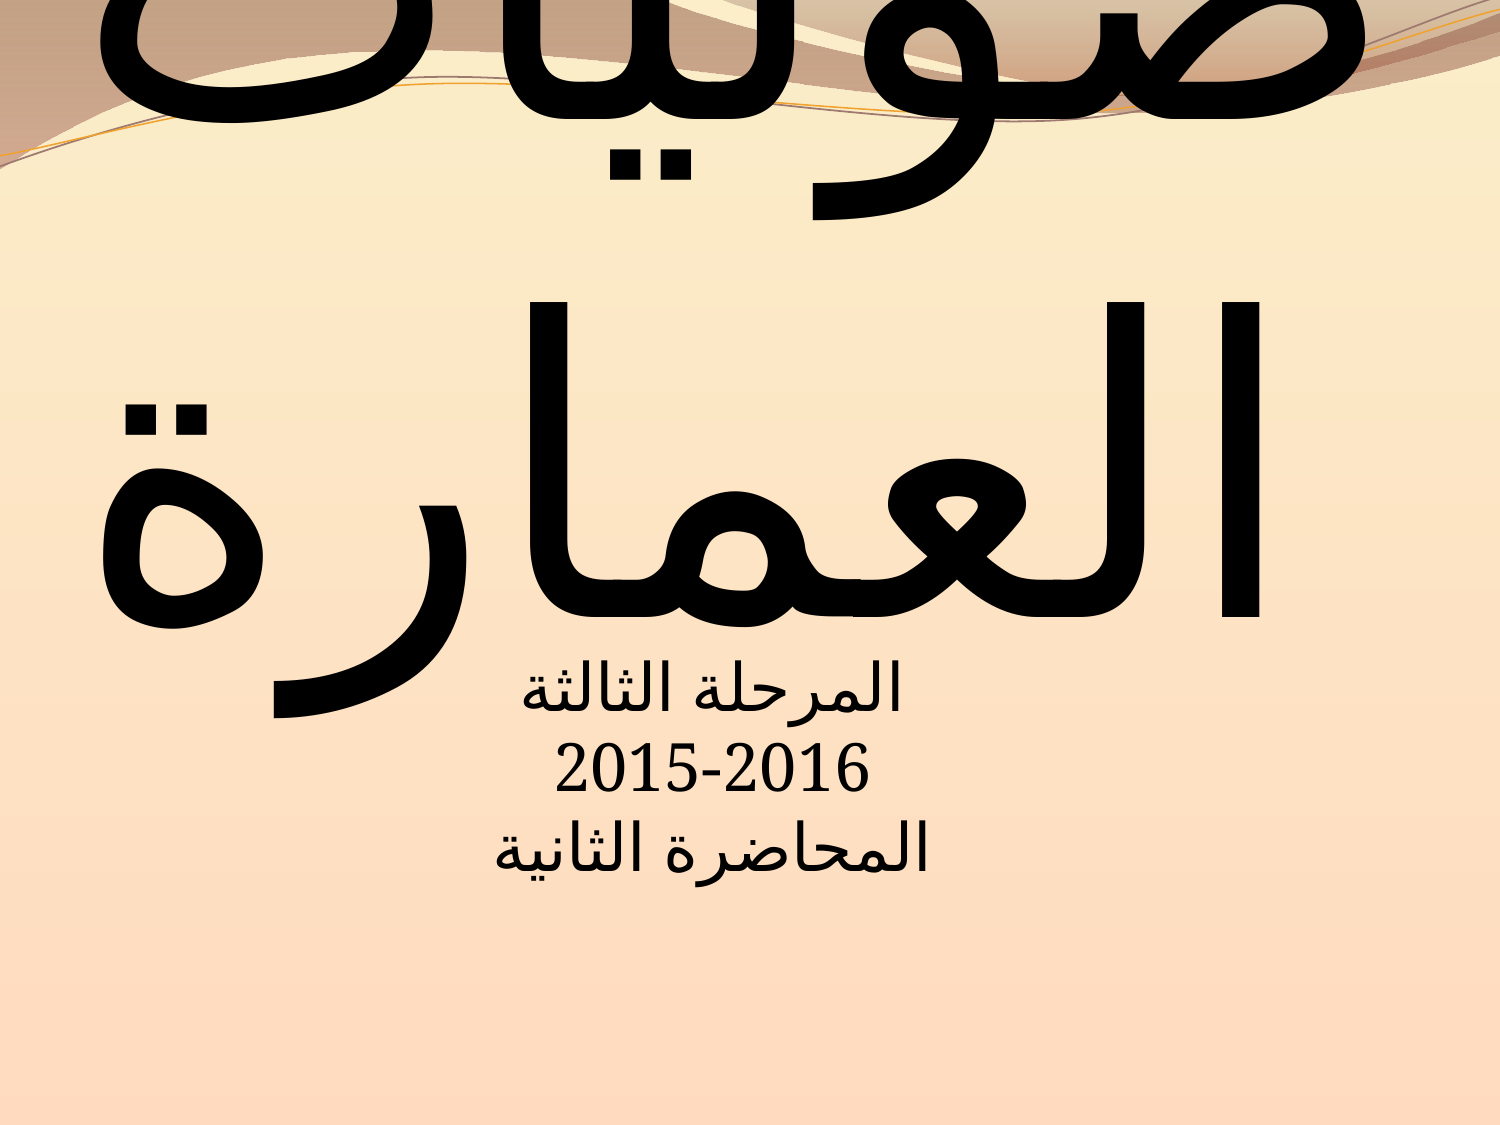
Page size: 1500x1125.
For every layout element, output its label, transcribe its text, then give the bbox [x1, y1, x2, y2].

text_box المرحلة الثالثة 2015-2016 المحاضرة الثانية [212, 637, 1213, 893]
title صوتيات العمارة [75, 512, 1425, 700]
